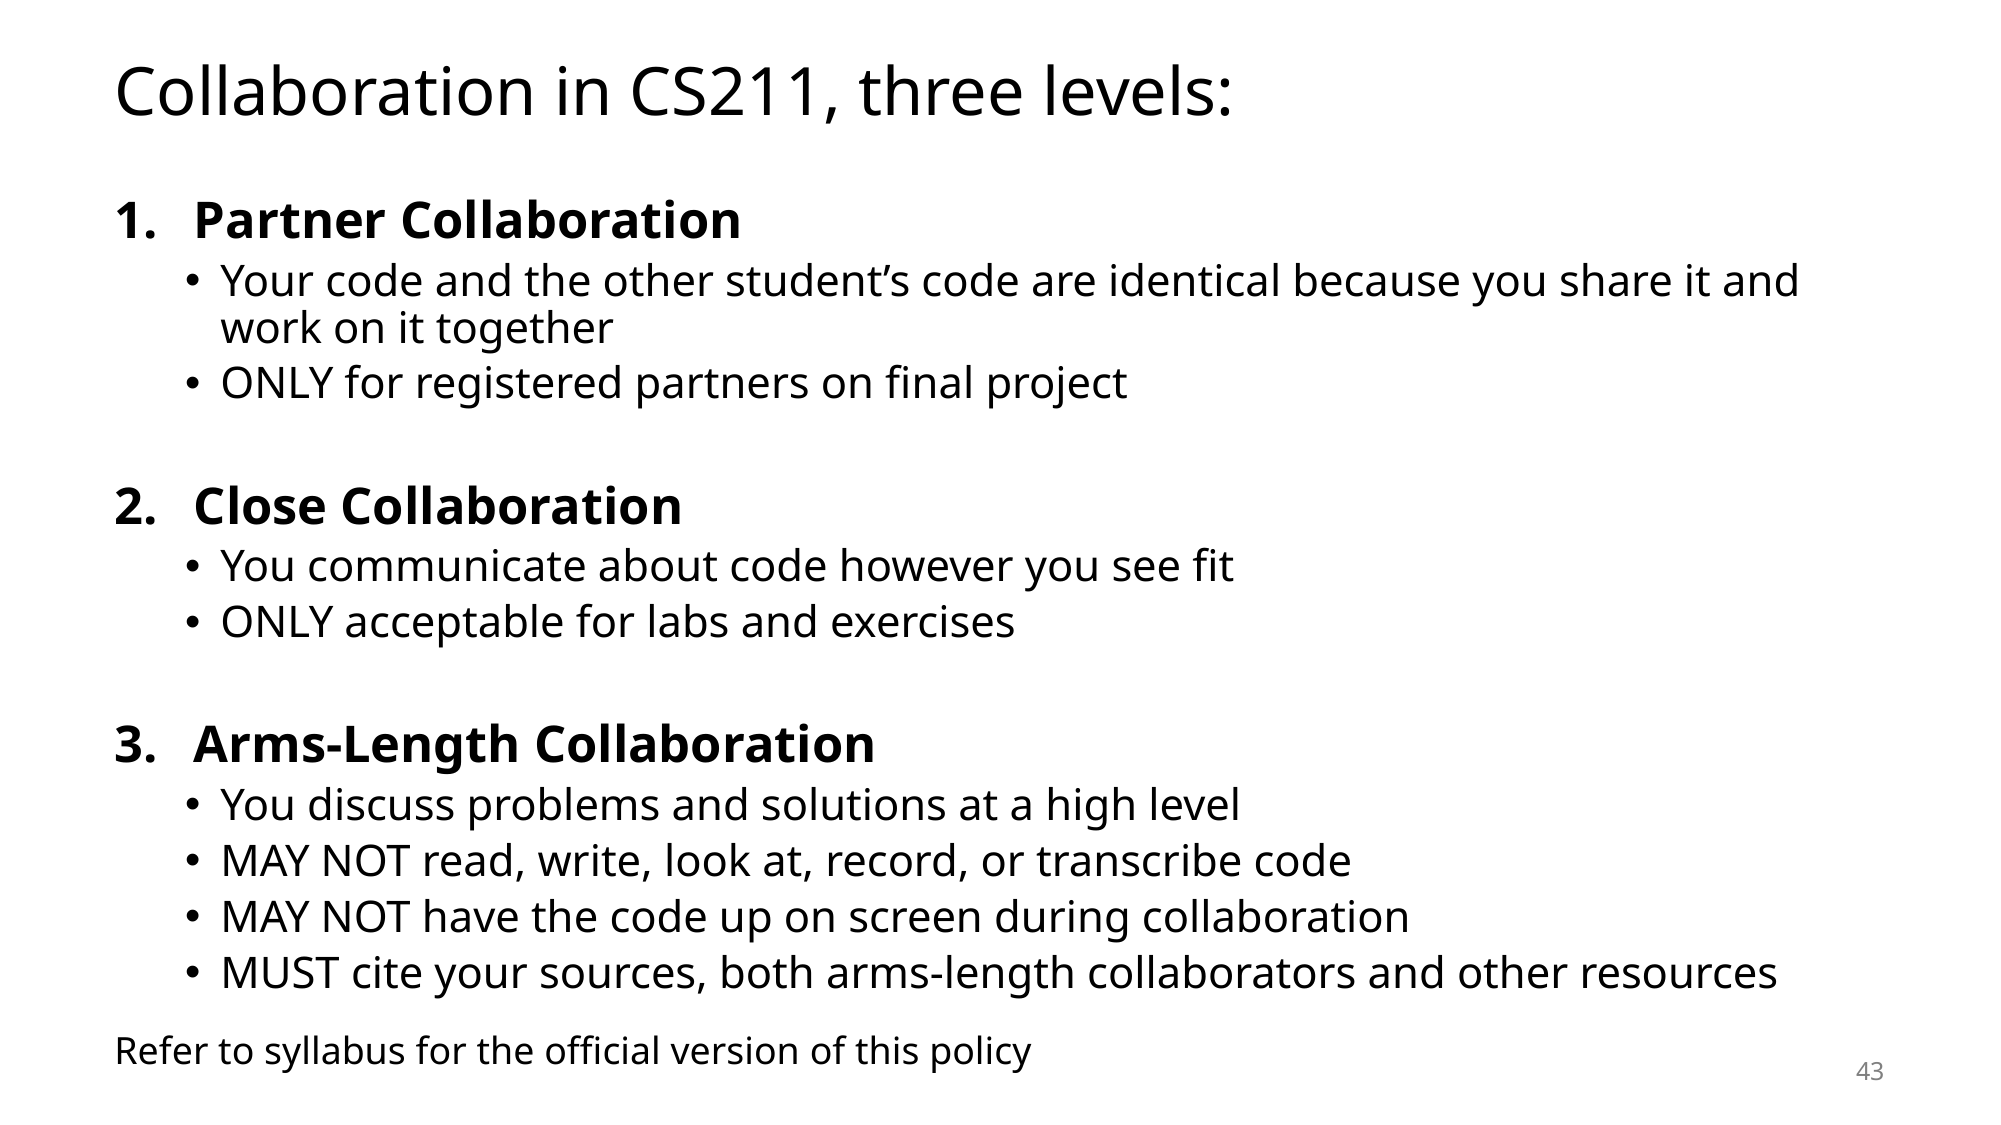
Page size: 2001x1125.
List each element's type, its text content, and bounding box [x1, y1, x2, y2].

title Collaboration in CS211, three levels: [99, 37, 1900, 150]
list Partner Collaboration Your code and the other student’s code are identical because you share it and work on it together ONLY for registered partners on final project Close Collaboration You communicate about code however you see fit ONLY acceptable for labs and exercises Arms-Length Collaboration You discuss problems and solutions at a high level MAY NOT read, write, look at, record, or transcribe code MAY NOT have the code up on screen during collaboration MUST cite your sources, both arms-length collaborators and other resources [99, 187, 1900, 1013]
text_box Refer to syllabus for the official version of this policy [99, 1019, 1078, 1080]
slide_number 43 [1749, 1042, 1900, 1103]
